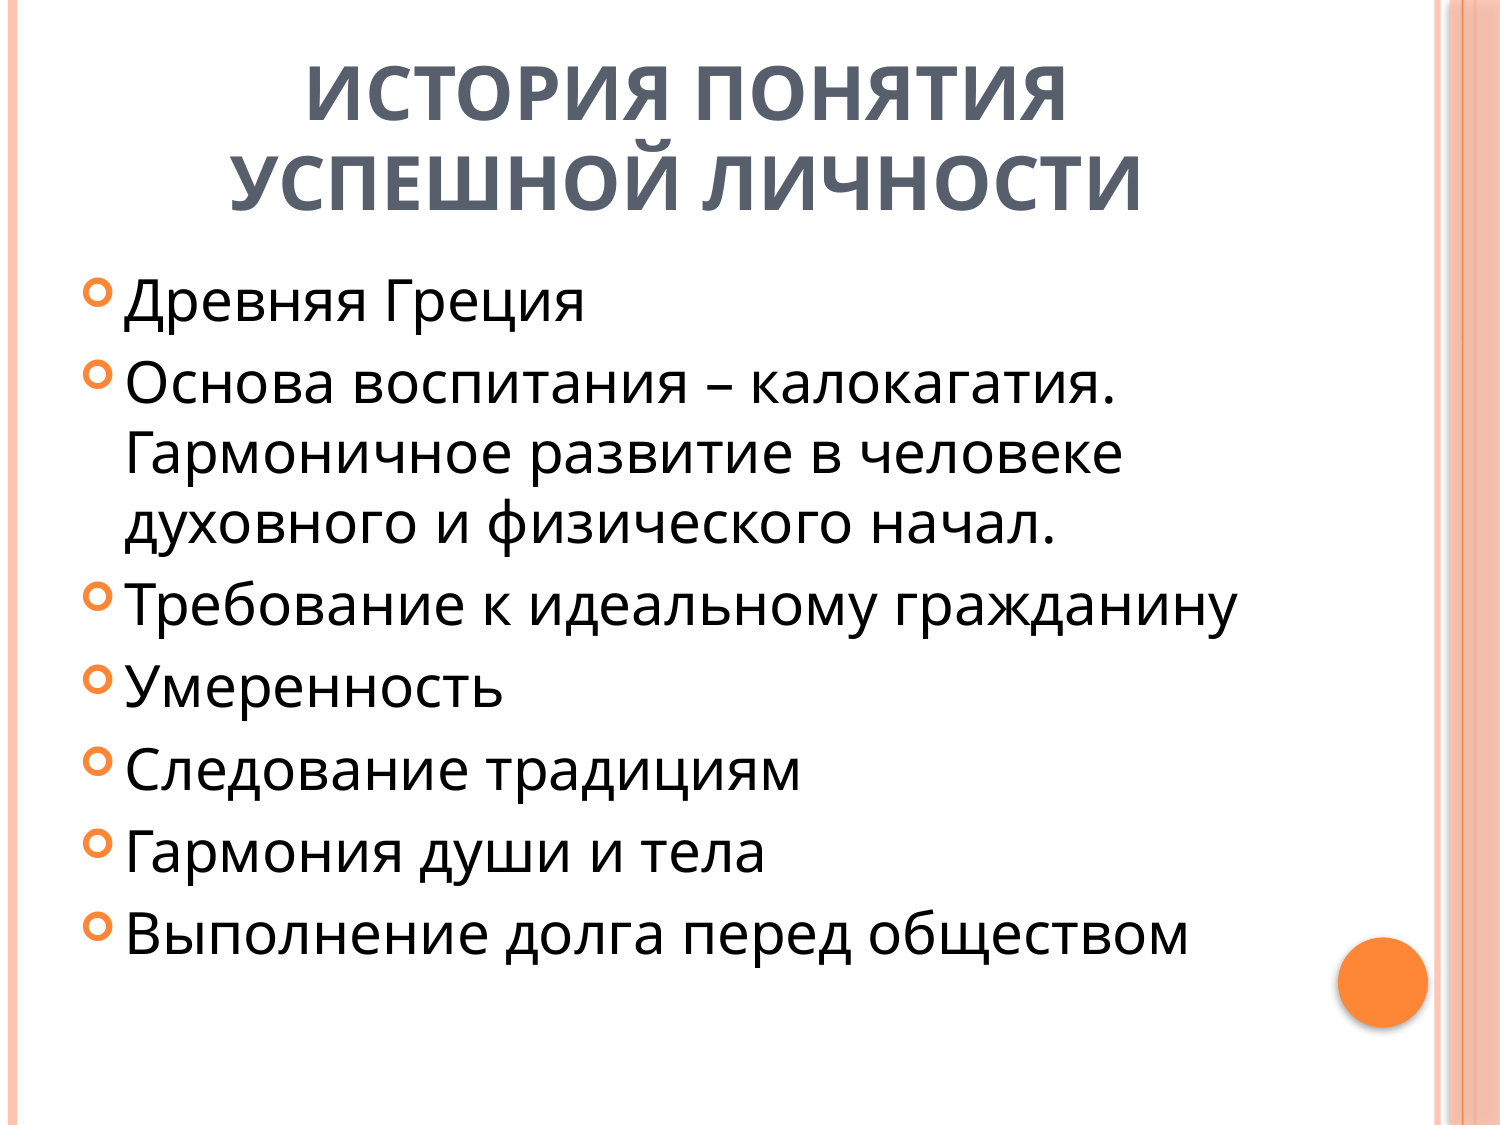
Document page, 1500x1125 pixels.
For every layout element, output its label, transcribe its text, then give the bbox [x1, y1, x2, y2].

title История понятия успешной личности [75, 45, 1300, 233]
list Древняя Греция Основа воспитания – калокагатия. Гармоничное развитие в человеке духовного и физического начал. Требование к идеальному гражданину Умеренность Следование традициям Гармония души и тела Выполнение долга перед обществом [64, 255, 1424, 1094]
